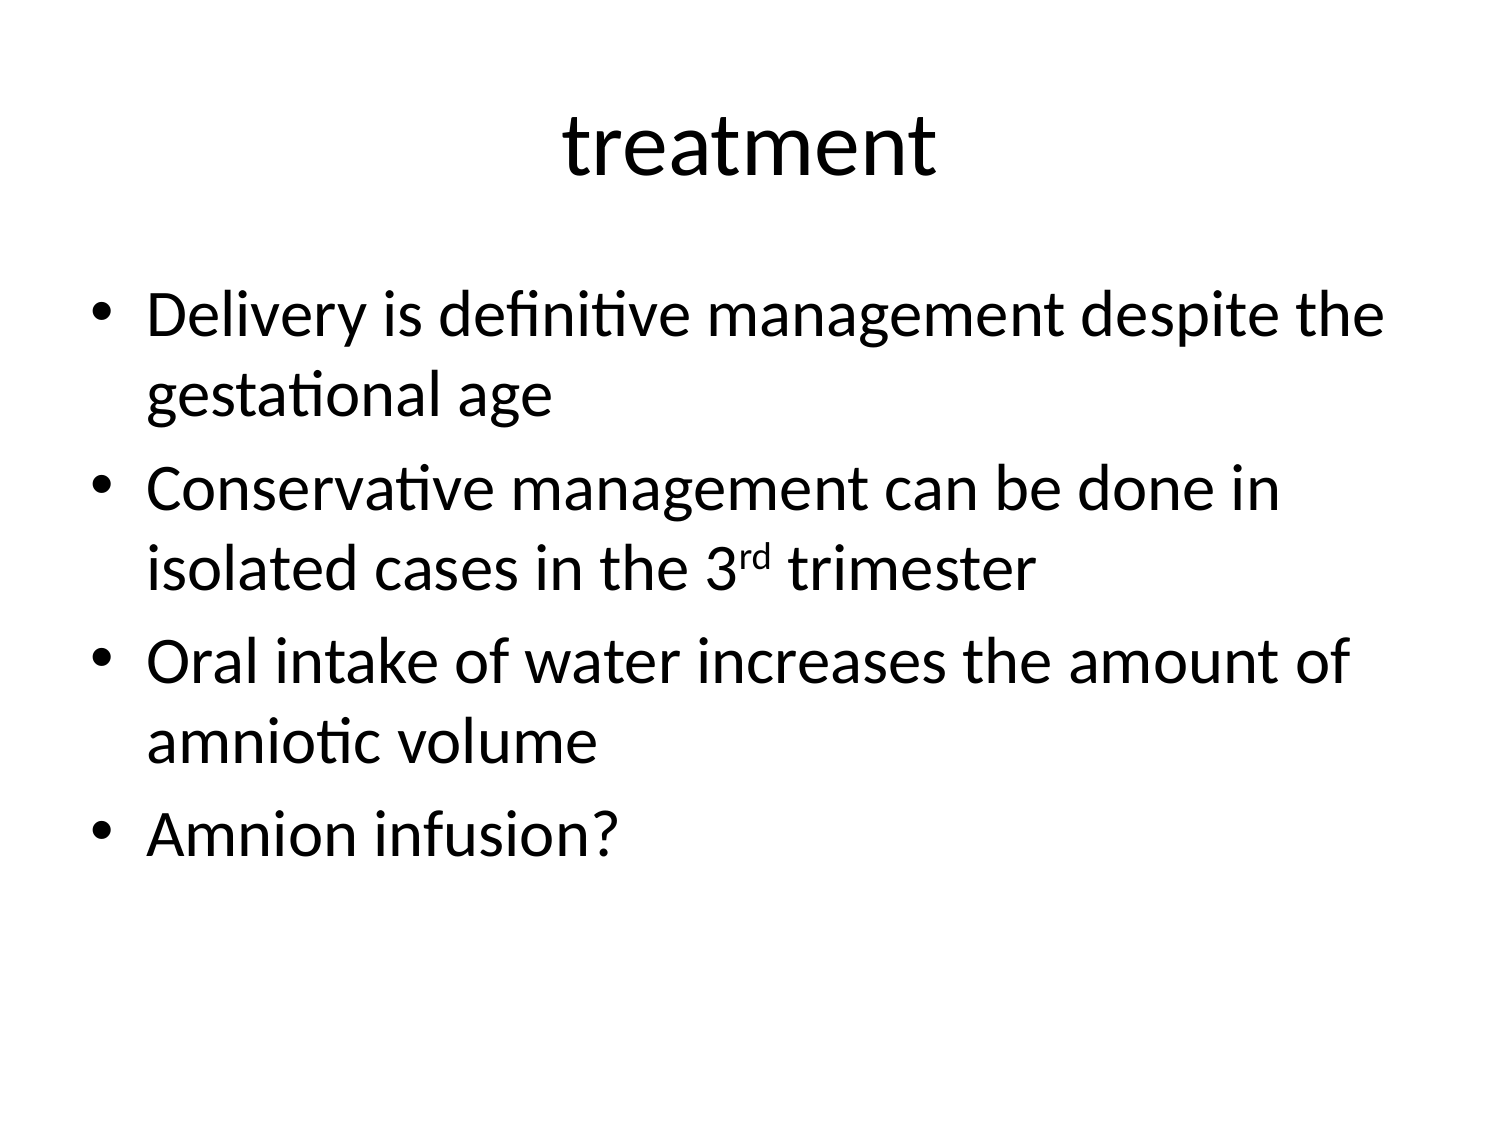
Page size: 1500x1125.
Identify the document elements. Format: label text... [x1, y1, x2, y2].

title treatment [75, 45, 1425, 233]
list Delivery is definitive management despite the gestational age Conservative management can be done in isolated cases in the 3rd trimester Oral intake of water increases the amount of amniotic volume Amnion infusion? [75, 262, 1425, 1005]
